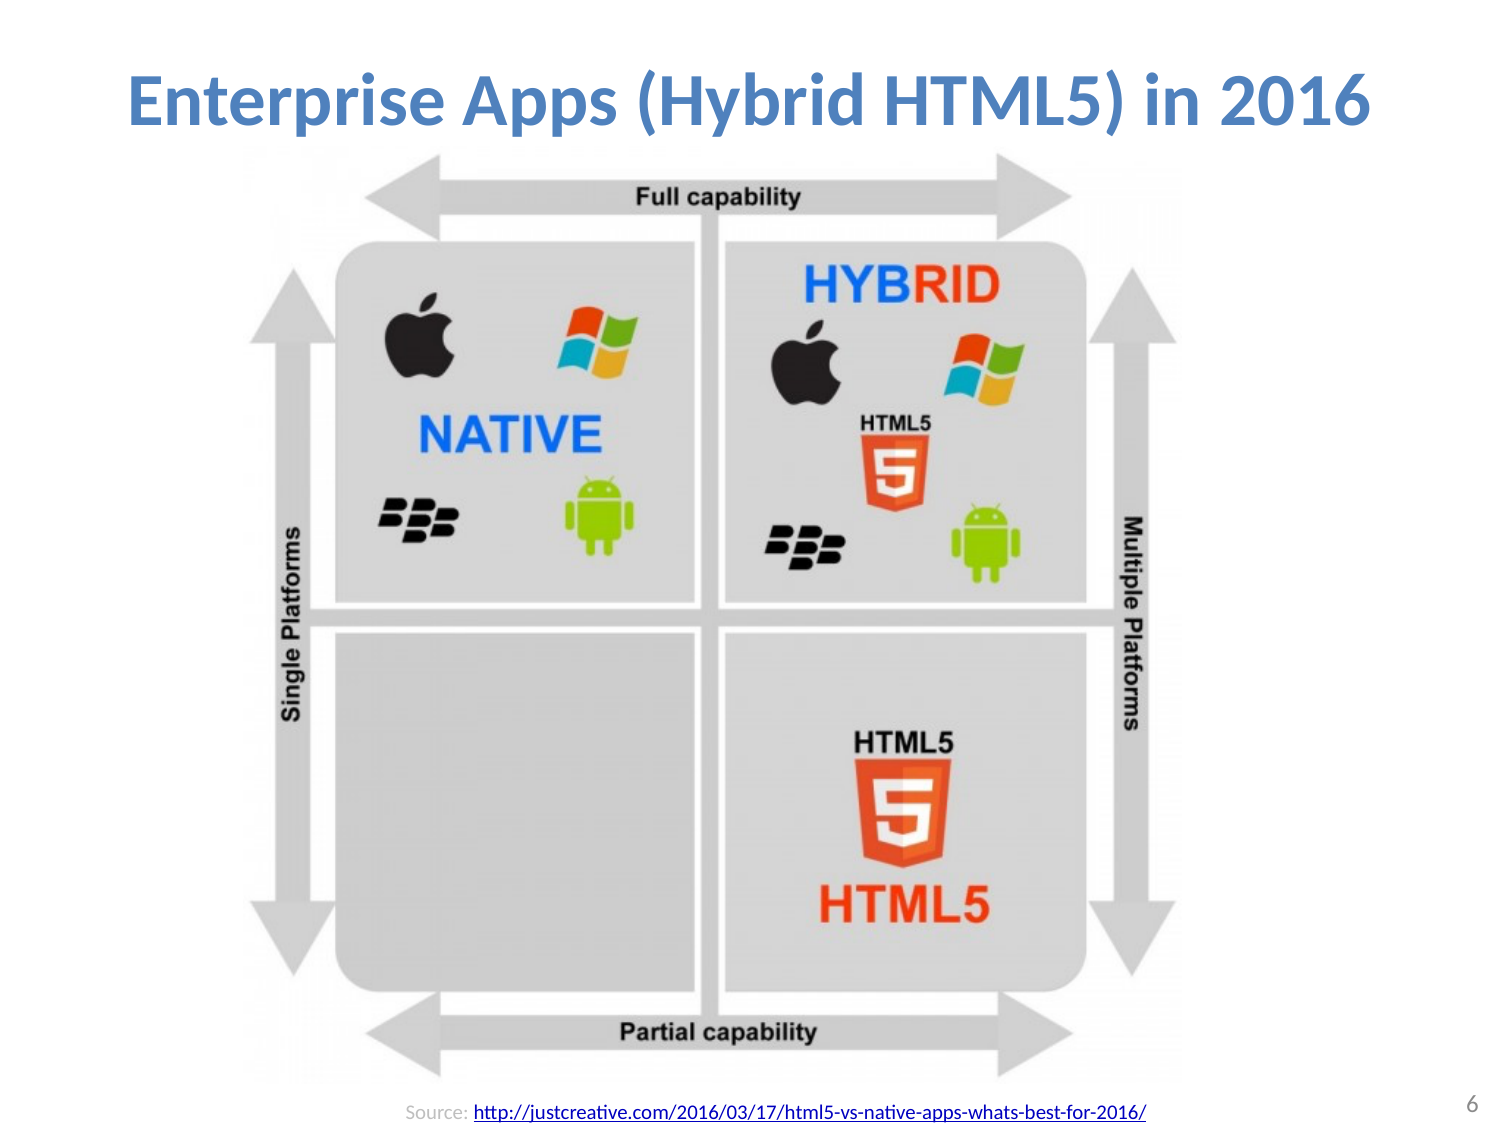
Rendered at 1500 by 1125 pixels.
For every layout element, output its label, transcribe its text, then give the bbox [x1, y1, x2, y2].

picture [243, 145, 1182, 1084]
slide_number 6 [1399, 1083, 1494, 1122]
title Enterprise Apps (Hybrid HTML5) in 2016 [75, 18, 1425, 172]
text_box Source: http://justcreative.com/2016/03/17/html5-vs-native-apps-whats-best-for-2016/ [152, 1091, 1400, 1125]
